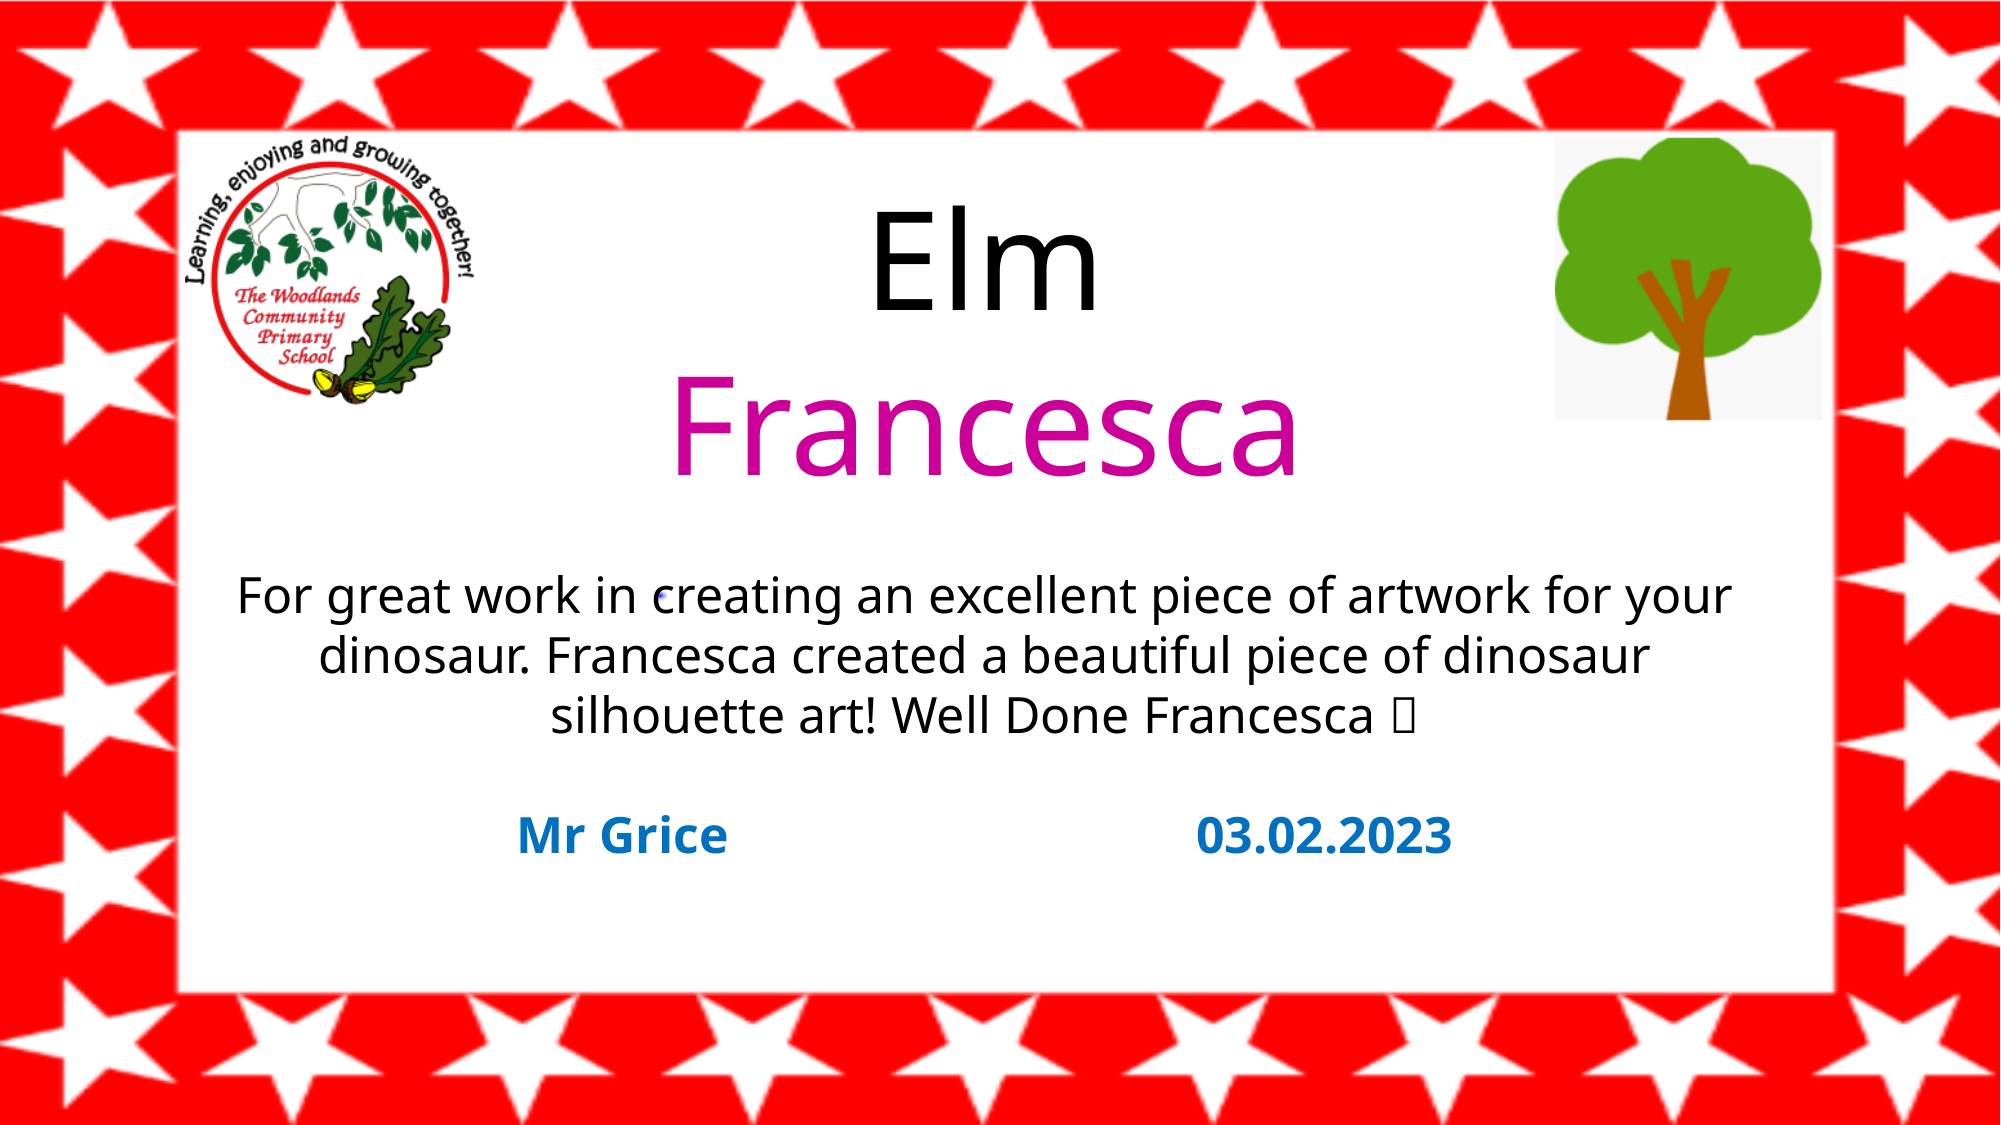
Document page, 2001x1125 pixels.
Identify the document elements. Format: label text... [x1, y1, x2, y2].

text_box Elm Francesca For great work in creating an excellent piece of artwork for your dinosaur. Francesca created a beautiful piece of dinosaur silhouette art! Well Done Francesca  Mr Grice 03.02.2023 [185, 405, 437, 931]
text_box Elm Francesca For great work in creating an excellent piece of artwork for your dinosaur. Francesca created a beautiful piece of dinosaur silhouette art! Well Done Francesca  Mr Grice 03.02.2023 [1563, 422, 1785, 931]
picture [0, 0, 2000, 1125]
